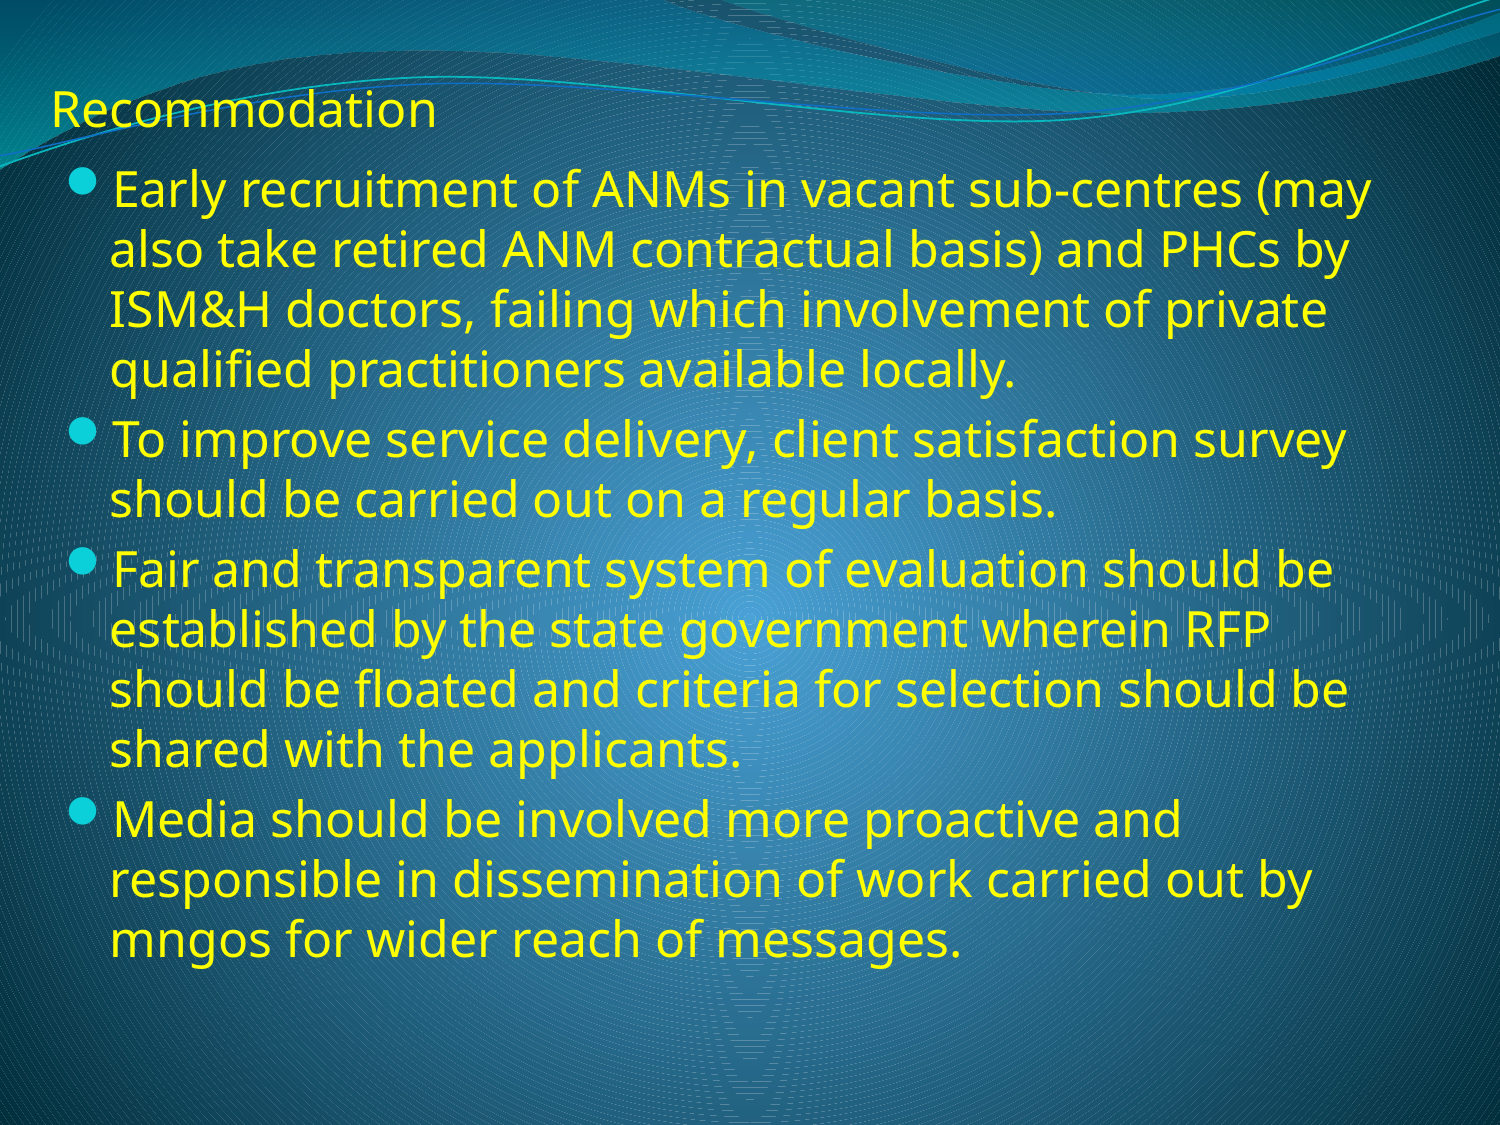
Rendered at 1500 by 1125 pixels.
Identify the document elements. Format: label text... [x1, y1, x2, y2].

list Early recruitment of ANMs in vacant sub-centres (may also take retired ANM contractual basis) and PHCs by ISM&H doctors, failing which involvement of private qualified practitioners available locally. To improve service delivery, client satisfaction survey should be carried out on a regular basis. Fair and transparent system of evaluation should be established by the state government wherein RFP should be floated and criteria for selection should be shared with the applicants. Media should be involved more proactive and responsible in dissemination of work carried out by mngos for wider reach of messages. [50, 149, 1400, 785]
title Recommodation [50, 37, 1400, 138]
